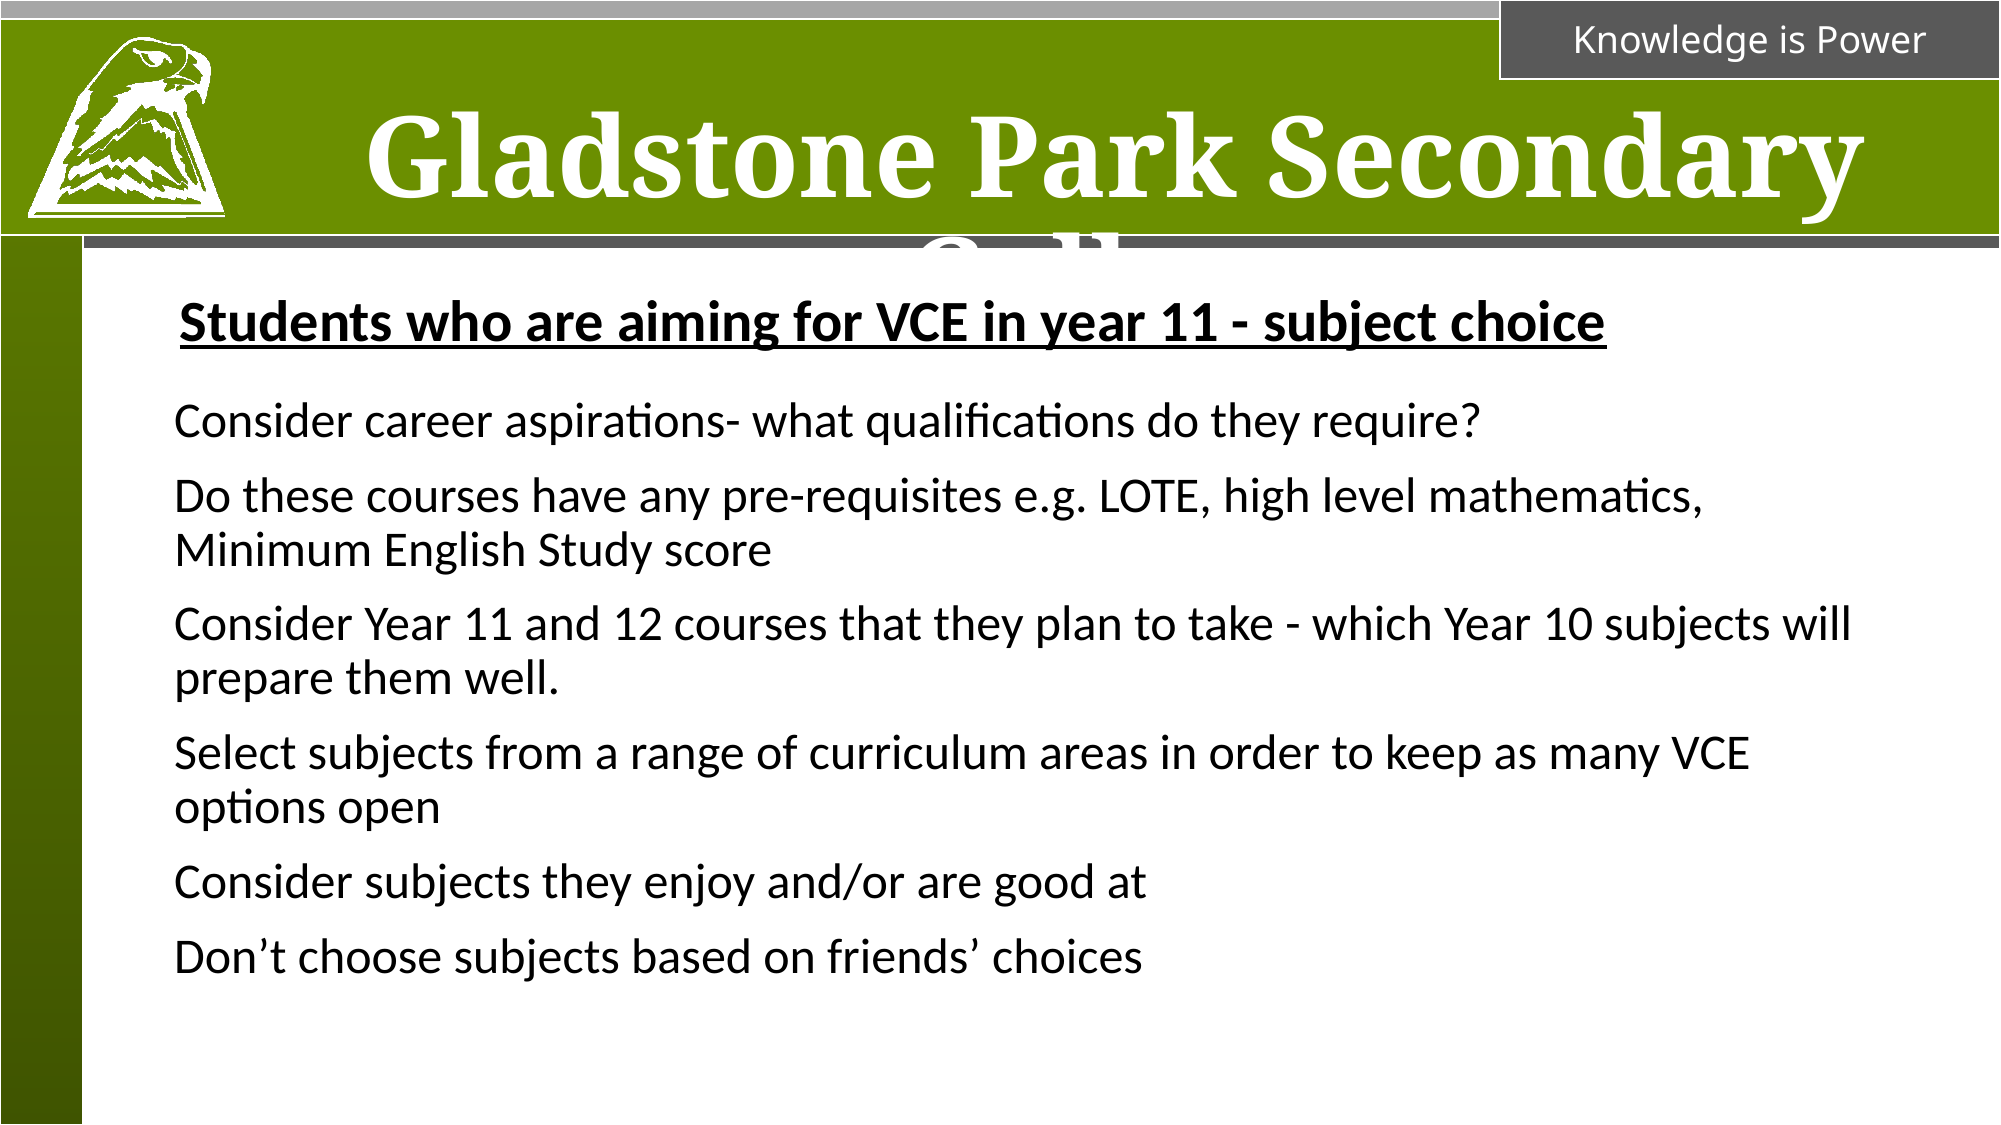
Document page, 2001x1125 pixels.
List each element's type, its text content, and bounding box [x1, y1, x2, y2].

text_box [84, 236, 2000, 250]
text_box [0, 236, 84, 1125]
text_box Students who are aiming for VCE in year 11 - subject choice [164, 248, 1688, 362]
text_box Consider career aspirations- what qualifications do they require? Do these courses have any pre-requisites e.g. LOTE, high level mathematics, Minimum English Study score Consider Year 11 and 12 courses that they plan to take - which Year 10 subjects will prepare them well. Select subjects from a range of curriculum areas in order to keep as many VCE options open Consider subjects they enjoy and/or are good at Don’t choose subjects based on friends’ choices [159, 386, 1924, 1042]
text_box [0, 0, 1499, 20]
picture [20, 37, 230, 220]
subtitle Gladstone Park Secondary College [229, 92, 2000, 236]
text_box [1499, 0, 2000, 80]
text_box Knowledge is Power [1500, 13, 2000, 79]
text_box [0, 20, 2000, 236]
